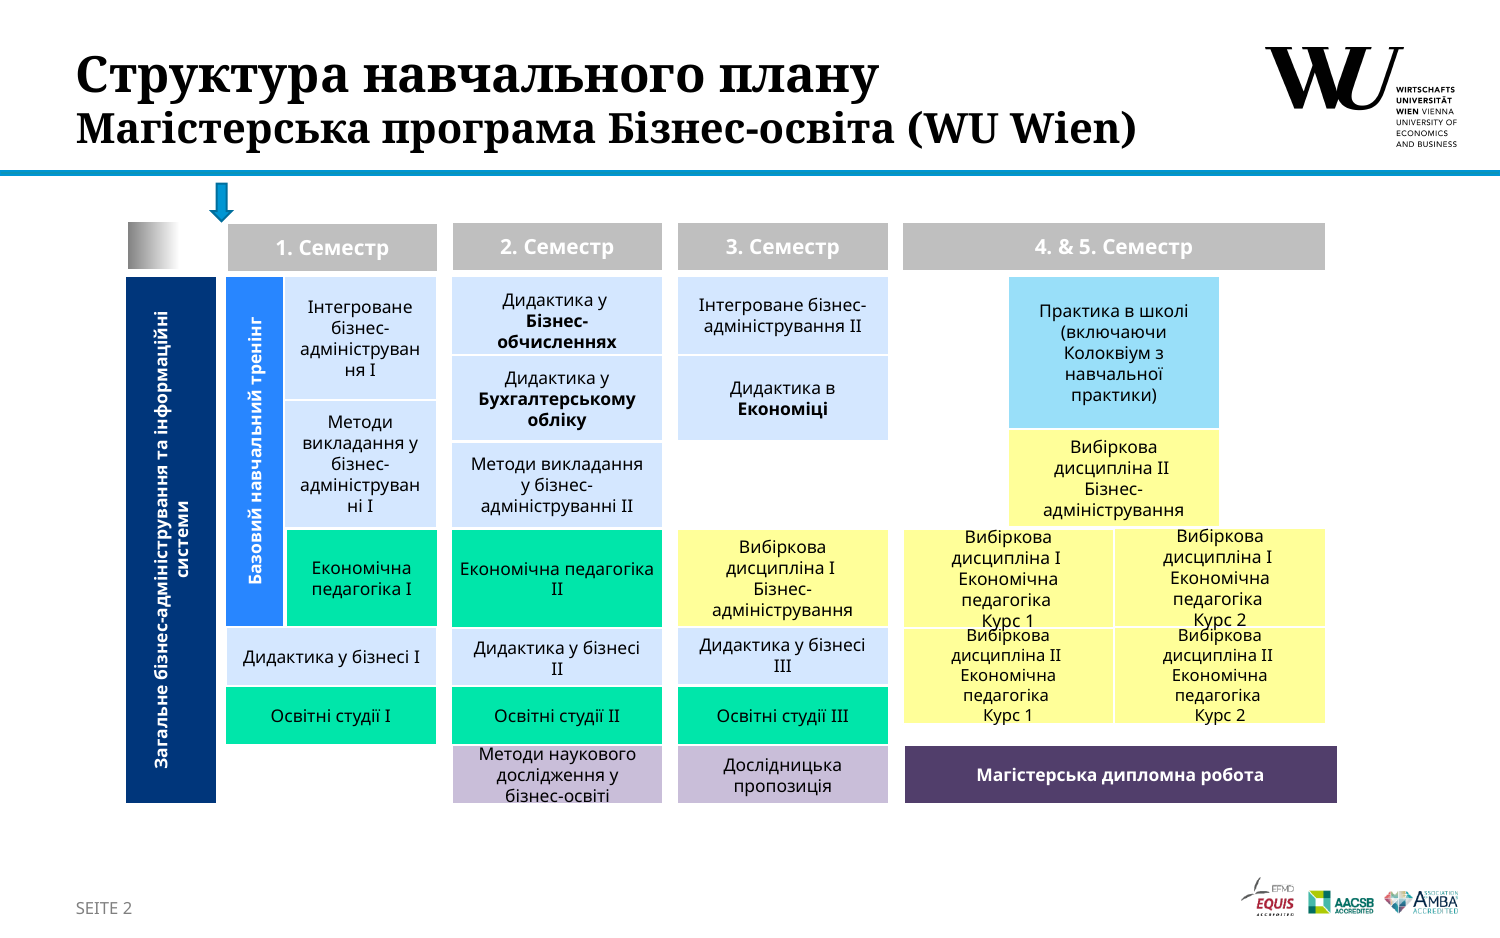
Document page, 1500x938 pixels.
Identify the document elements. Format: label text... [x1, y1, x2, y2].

text_box Економічна педагогіка II [450, 529, 664, 629]
text_box [126, 220, 218, 271]
title Структура навчального плану Магістерська програма Бізнес-освіта (WU Wien) [75, 22, 1198, 172]
text_box Методи наукового дослідження у бізнес-освіті [451, 745, 664, 805]
text_box Вибіркова дисципліна I Економічна педагогіка Курс 2 [1114, 528, 1326, 627]
text_box Вибіркова дисципліна I Бізнес-адміністрування [677, 529, 889, 628]
text_box Загальне бізнес-адміністрування та інформаційні системи [123, 274, 218, 806]
text_box Дидактика в Економіці [676, 356, 890, 443]
text_box Вибіркова дисципліна IІ Економічна педагогіка Курс 2 [1114, 627, 1326, 724]
text_box Базовий навчальний тренінг [223, 274, 285, 629]
text_box Інтегроване бізнес-адміністрування II [676, 274, 890, 356]
text_box Вибіркова дисципліна II Бізнес-адміністрування [1008, 430, 1220, 528]
text_box Дослідницька пропозиція [677, 745, 889, 805]
text_box Методи викладання у бізнес-адмініструванні I [282, 398, 438, 529]
text_box Практика в школі (включаючи Колоквіум з навчальної практики) [1008, 275, 1220, 430]
text_box Освітні студії I [225, 686, 437, 746]
text_box Вибіркова дисципліна IІ Економічна педагогіка Курс 1 [902, 628, 1115, 725]
text_box Дидактика у бізнесі III [676, 624, 890, 686]
text_box 3. Семестр [676, 221, 890, 272]
text_box Інтегроване бізнес-адміністрування I [282, 274, 438, 398]
text_box 1. Семестр [226, 222, 439, 273]
text_box Дидактика у бізнесі II [450, 626, 665, 689]
text_box Вибіркова дисципліна I Економічна педагогіка Курс 1 [902, 529, 1115, 628]
text_box 4. & 5. Семестр [901, 221, 1327, 272]
text_box Методи викладання у бізнес-адмініструванні II [450, 440, 665, 529]
text_box Дидактика у Бухгалтерському обліку [450, 353, 665, 440]
picture [1241, 877, 1458, 916]
text_box Дидактика у Бізнес-обчисленнях [450, 275, 665, 353]
text_box Освітні студії III [677, 686, 889, 745]
text_box Дидактика у бізнесі I [224, 626, 439, 688]
text_box Економічна педагогіка I [285, 528, 439, 628]
text_box Магістерська дипломна робота [903, 745, 1338, 805]
picture [1265, 47, 1457, 149]
text_box [209, 182, 235, 223]
text_box 2. Семестр [450, 221, 664, 272]
slide_number SEITE 2 [75, 887, 223, 931]
text_box Освітні студії II [451, 686, 663, 745]
